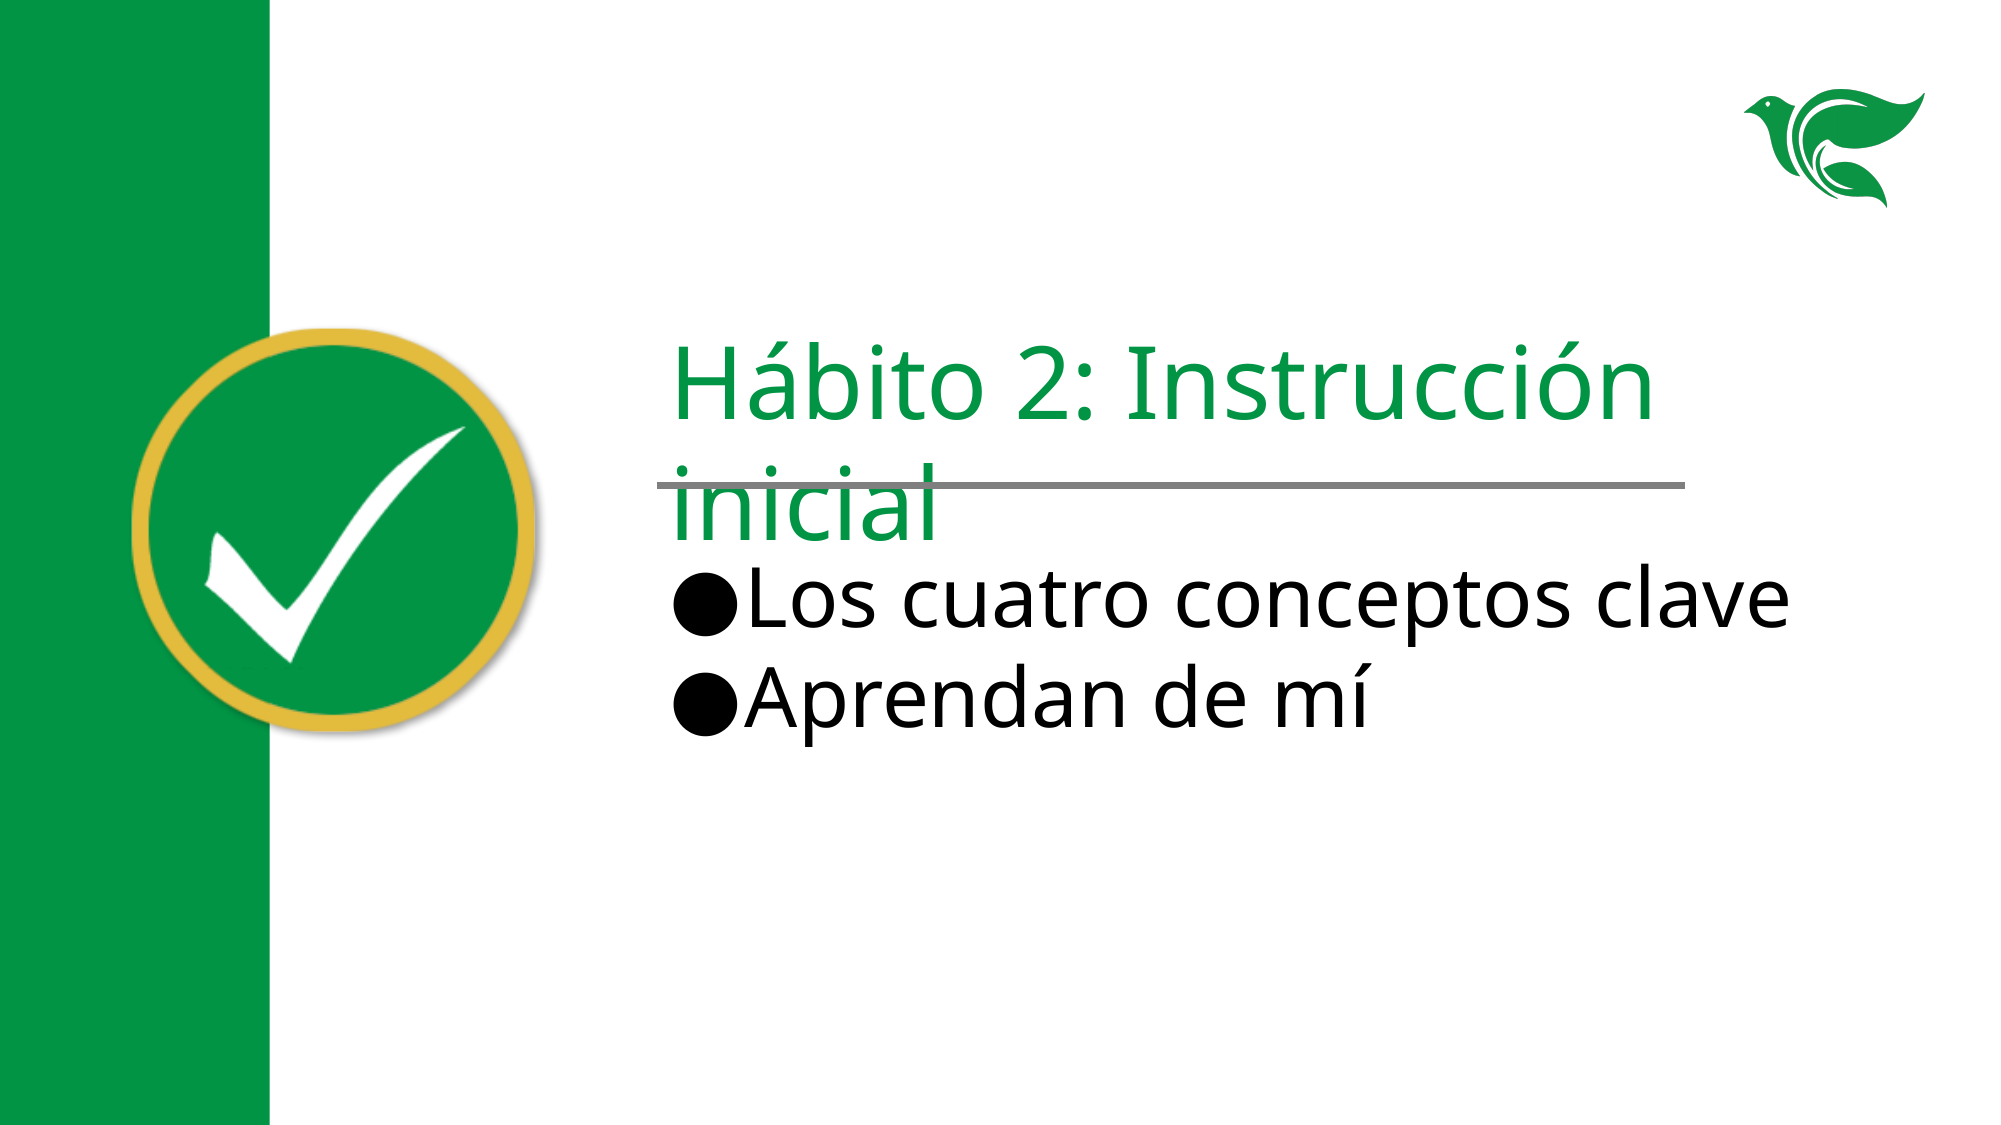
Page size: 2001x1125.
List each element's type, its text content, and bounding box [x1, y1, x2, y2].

text_box Los cuatro conceptos clave Aprendan de mí [655, 437, 1940, 952]
text_box Hábito 2: Instrucción inicial [654, 310, 1904, 569]
picture [1722, 47, 1953, 240]
picture [77, 254, 592, 783]
text_box [0, 0, 270, 1125]
